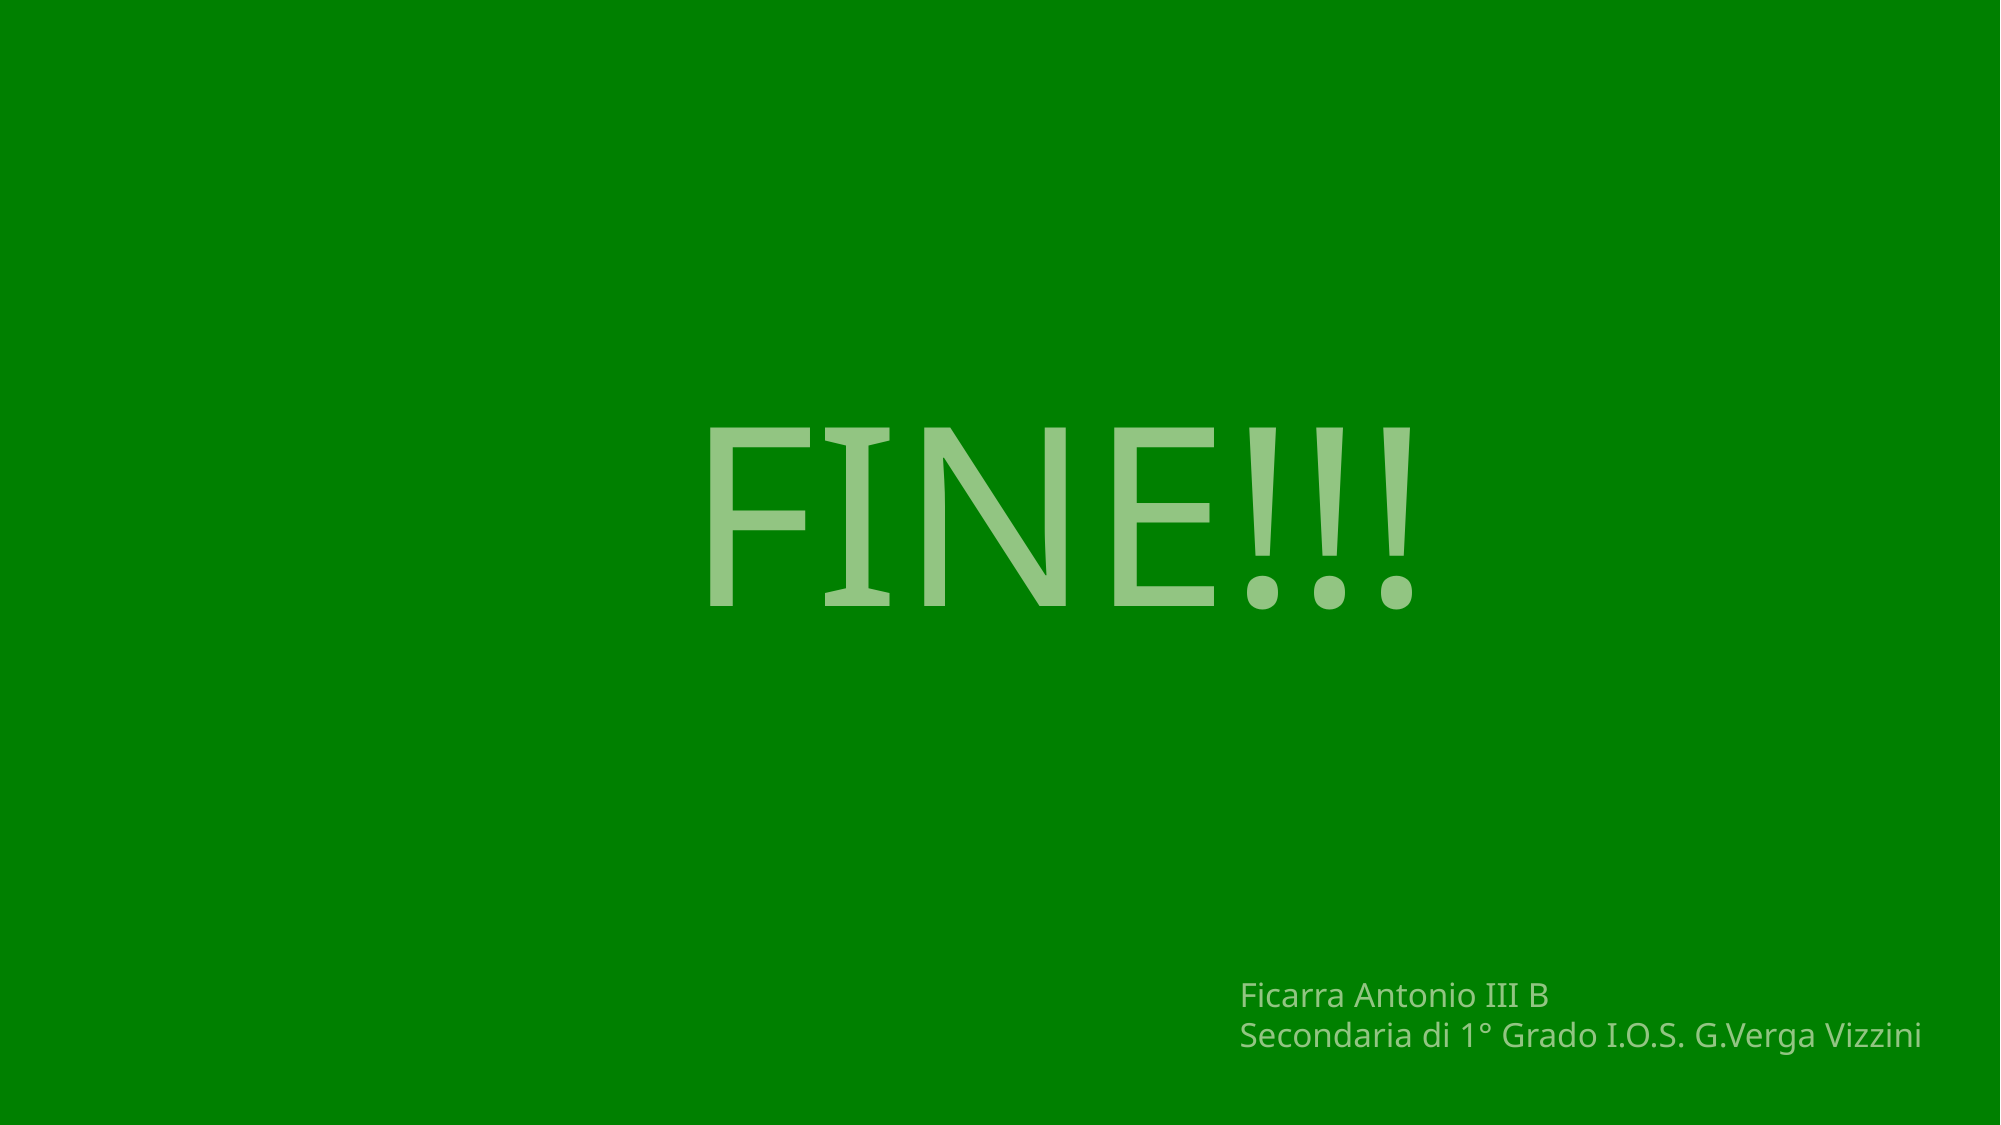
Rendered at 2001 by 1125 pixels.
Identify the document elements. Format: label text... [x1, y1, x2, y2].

text_box Ficarra Antonio III B Secondaria di 1° Grado I.O.S. G.Verga Vizzini [1224, 966, 1975, 1062]
title FINE!!! [203, 196, 1915, 1125]
